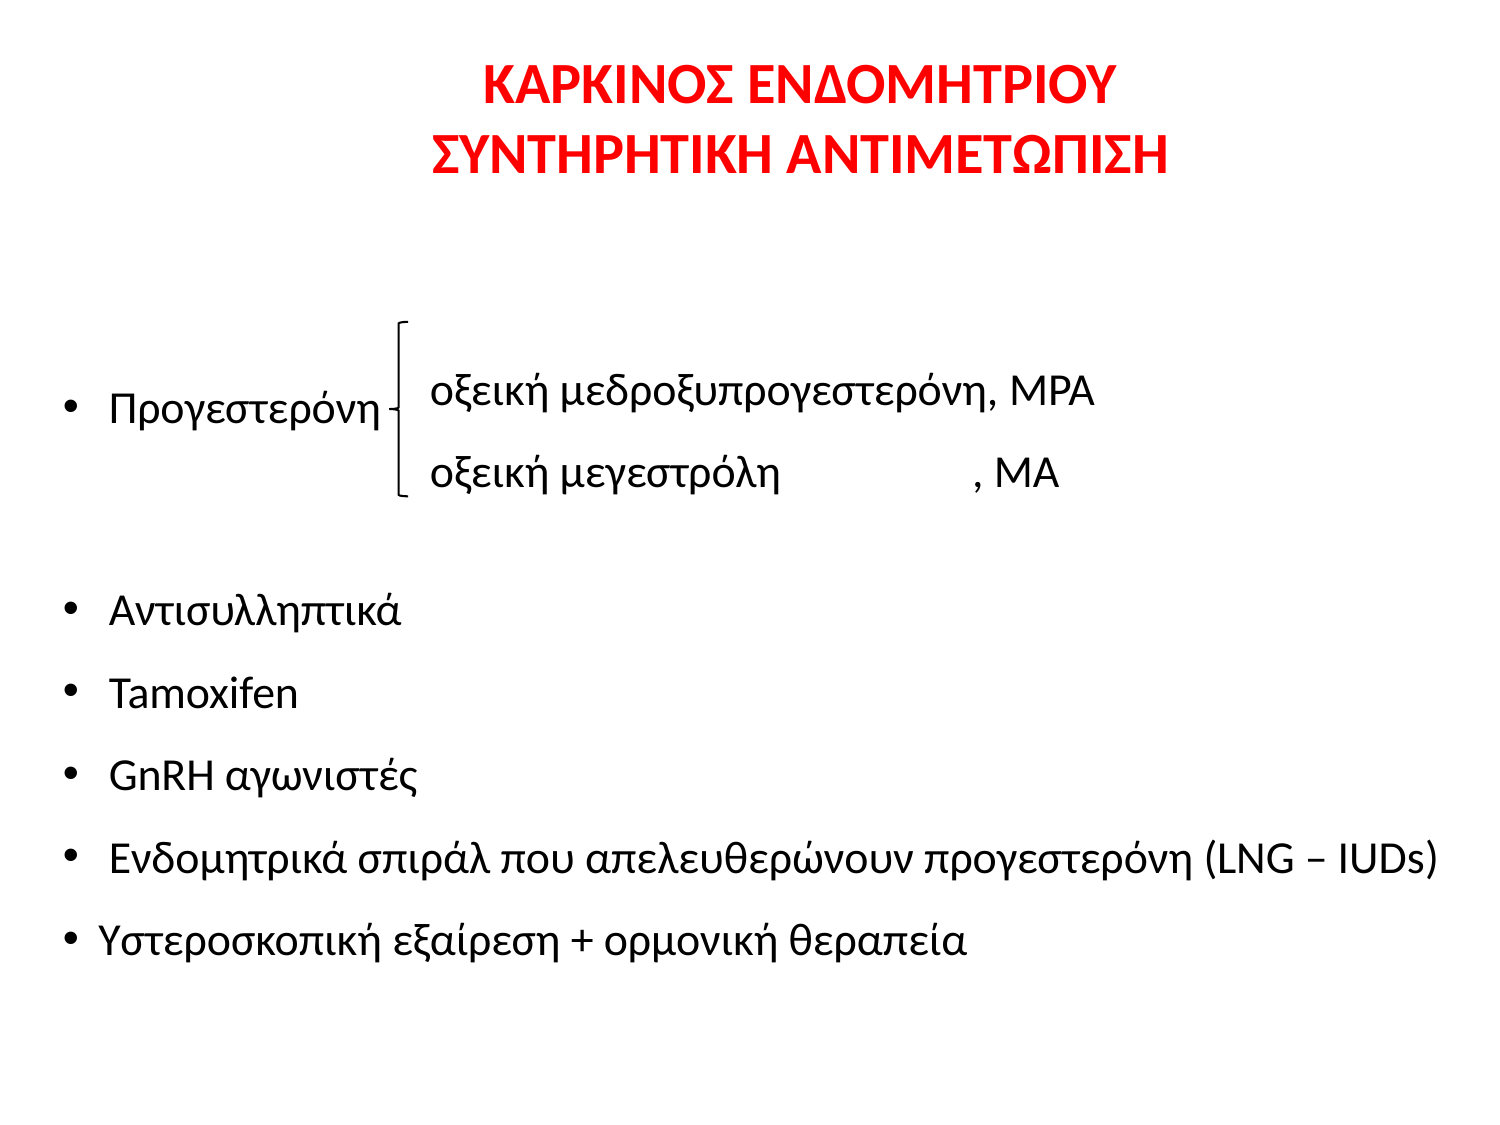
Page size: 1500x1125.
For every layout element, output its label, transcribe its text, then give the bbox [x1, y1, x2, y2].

text_box [389, 321, 409, 497]
text_box οξεική μεδροξυπρογεστερόνη, MPA οξεική μεγεστρόλη , ΜΑ [415, 324, 1252, 505]
text_box ΚΑΡΚΙΝΟΣ ΕΝΔΟΜΗΤΡΙΟΥ ΣΥΝΤΗΡΗΤΙΚΗ ΑΝΤΙΜΕΤΩΠΙΣΗ Προγεστερόνη Aντισυλληπτικά Tamoxifen GnRH αγωνιστές Ενδομητρικά σπιράλ που απελευθερώνουν προγεστερόνη (LNG – IUDs) Υστεροσκοπική εξαίρεση + ορμονική θεραπεία [48, 38, 1500, 1055]
